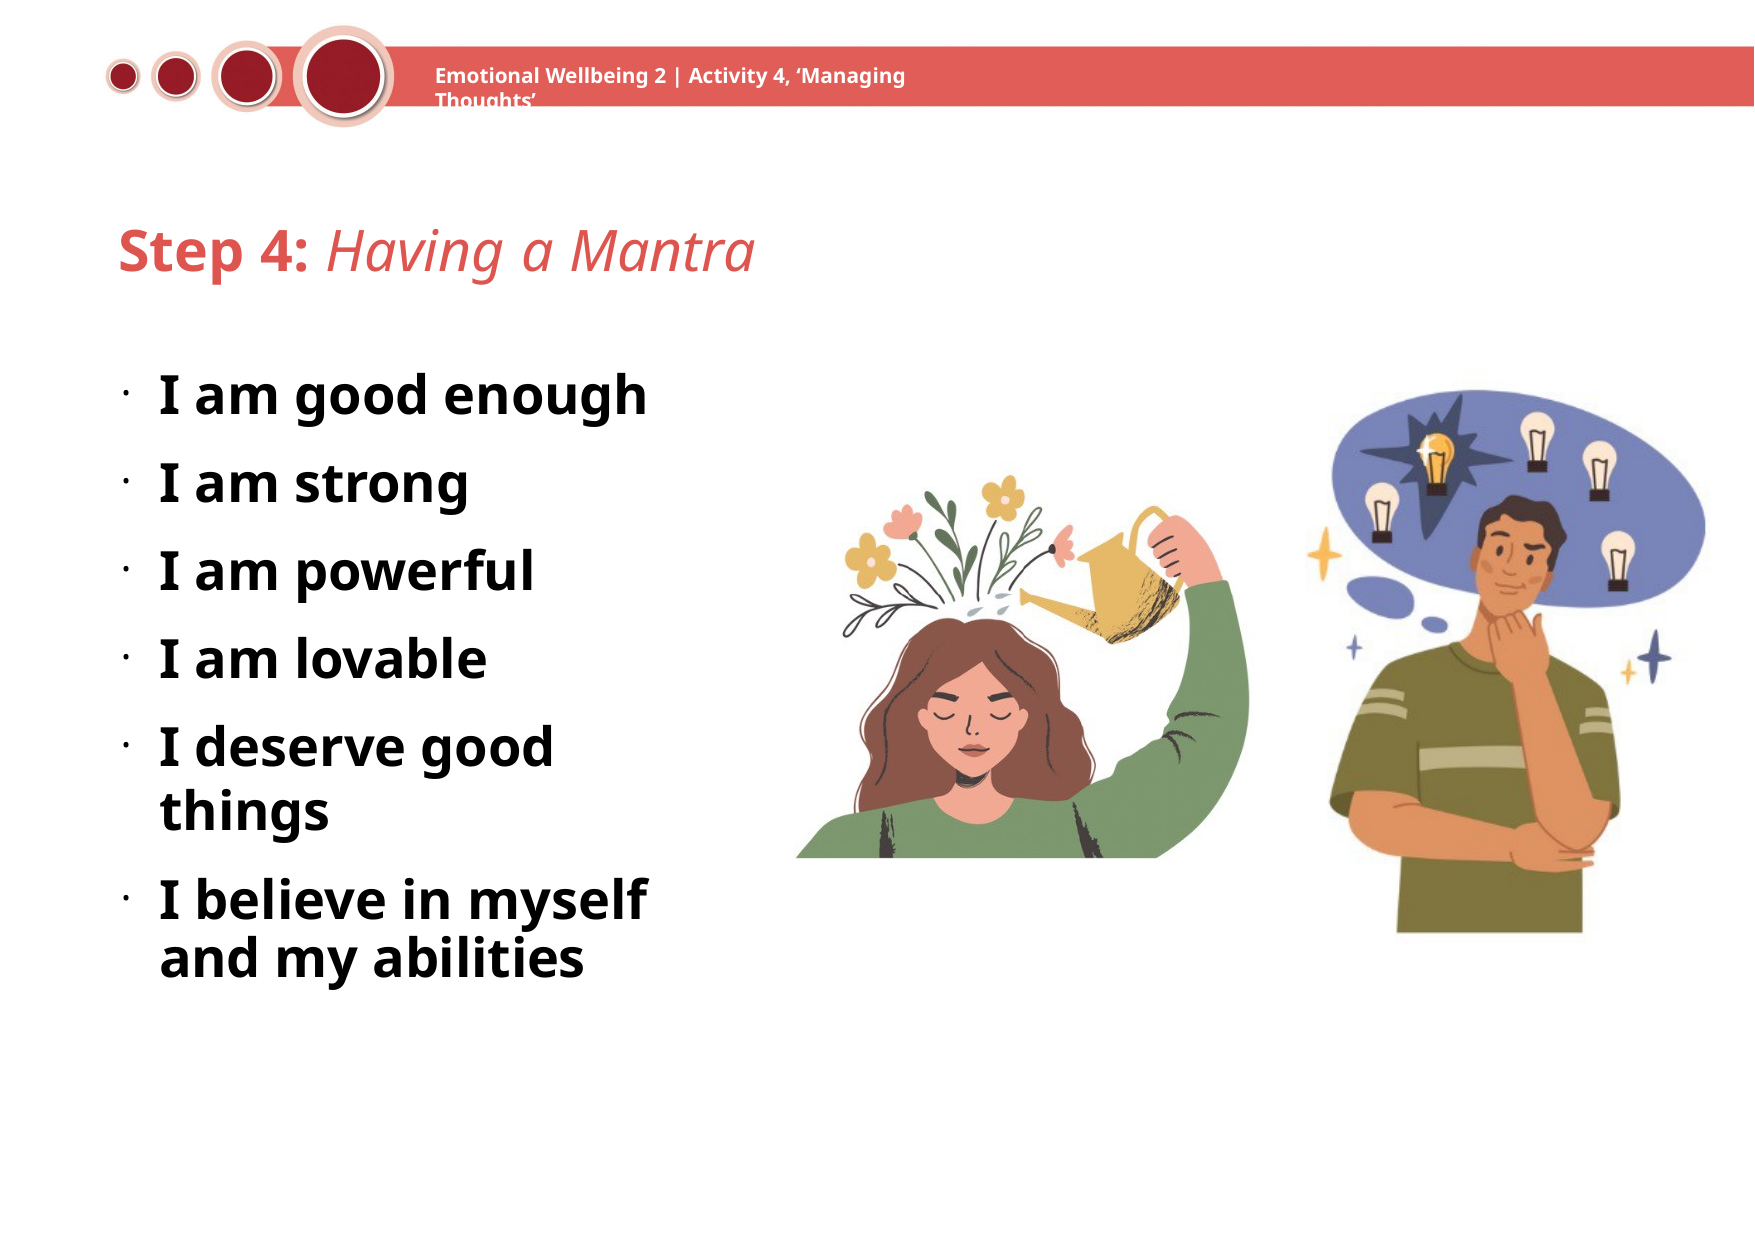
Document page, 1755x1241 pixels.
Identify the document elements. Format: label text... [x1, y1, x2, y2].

picture [103, 23, 1754, 128]
text_box Emotional Wellbeing 2 | Activity 4, ‘Managing Thoughts’ [432, 60, 986, 113]
picture [1305, 369, 1711, 956]
title Step 4: Having a Mantra [115, 211, 957, 422]
picture [794, 462, 1255, 859]
text_box I am good enough I am strong I am powerful I am lovable I deserve good things I believe in myself and my abilities [119, 422, 732, 989]
